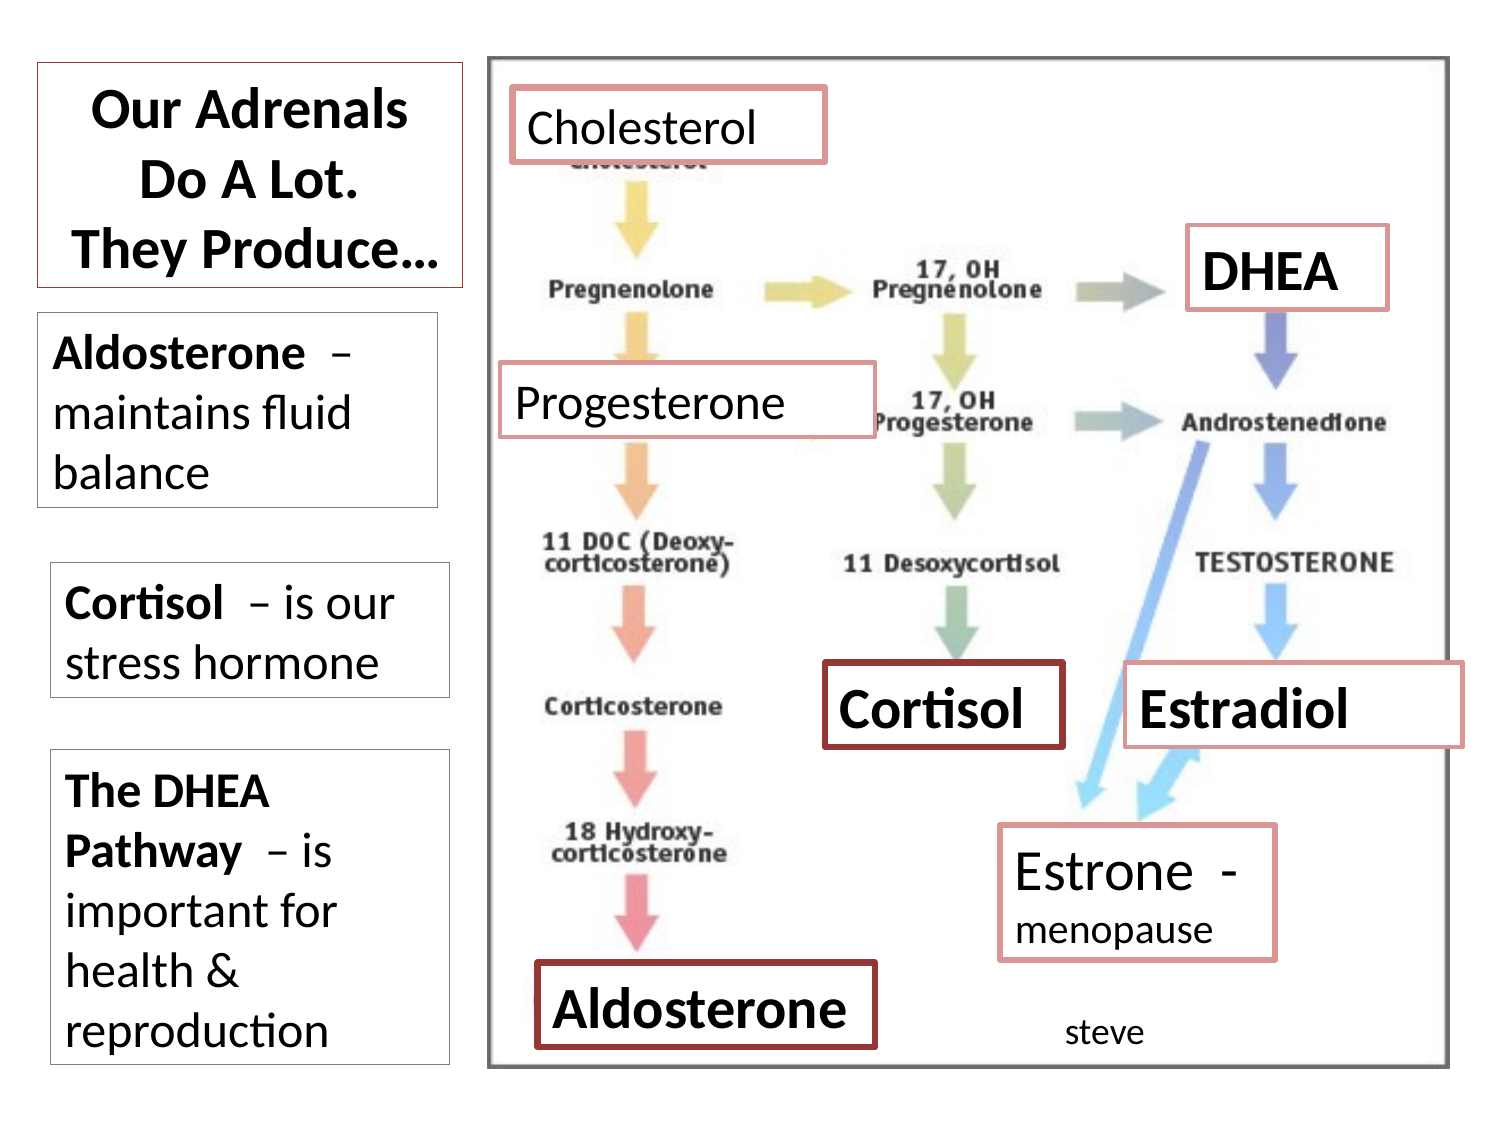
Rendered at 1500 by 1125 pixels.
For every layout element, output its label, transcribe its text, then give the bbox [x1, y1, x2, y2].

text_box The DHEA Pathway – is important for health & reproduction [50, 749, 450, 1065]
picture [487, 56, 1451, 1069]
text_box Aldosterone – maintains fluid balance [37, 312, 438, 508]
text_box Our Adrenals Do A Lot. They Produce… [37, 62, 463, 288]
text_box Cortisol – is our stress hormone [50, 562, 450, 698]
text_box Estradiol [1454, 662, 1463, 748]
